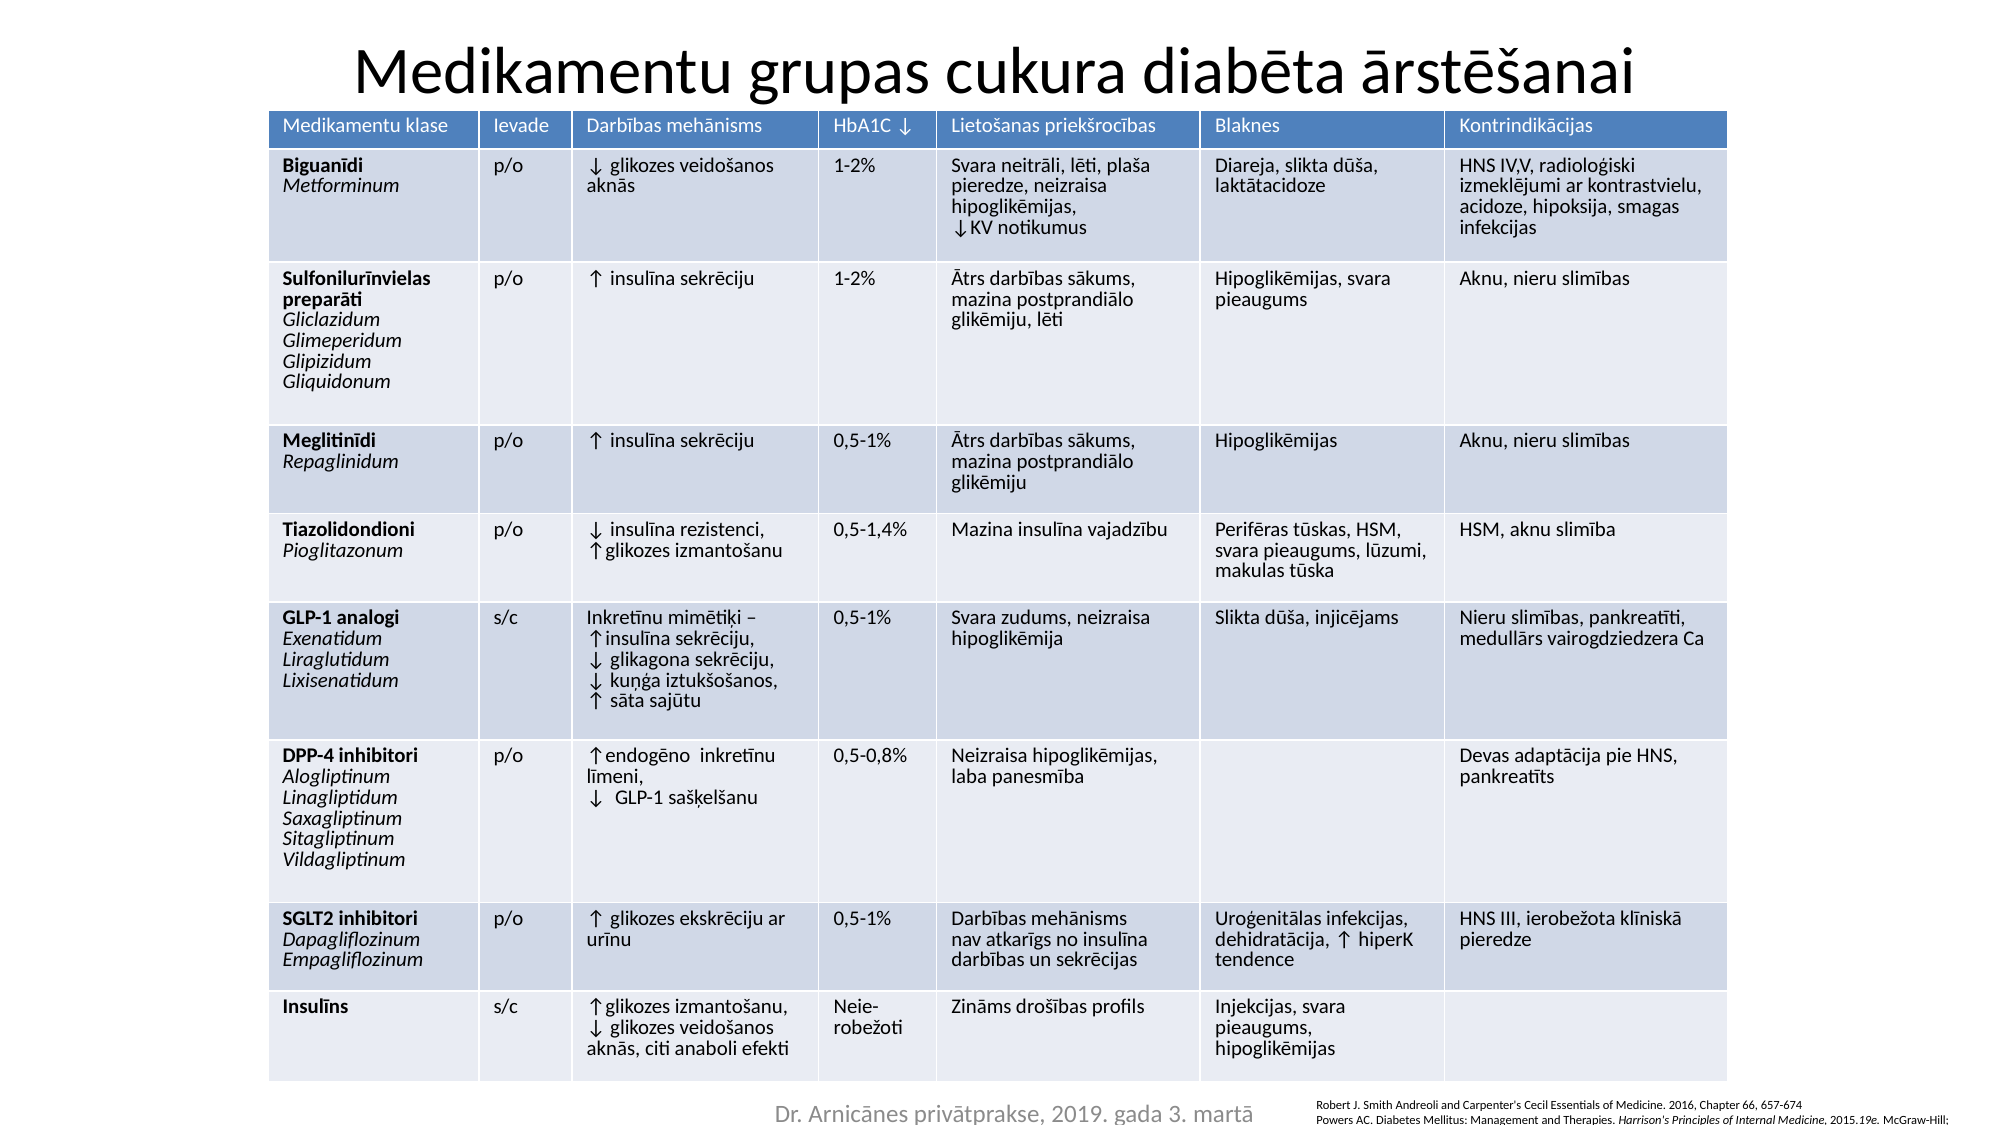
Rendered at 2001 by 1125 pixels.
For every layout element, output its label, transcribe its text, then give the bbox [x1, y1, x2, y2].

table_cell p/o [480, 741, 571, 902]
table_header Lietošanas priekšrocības [937, 114, 1199, 148]
table_cell GLP-1 analogi Exenatidum Liraglutidum Lixisenatidum [269, 603, 478, 739]
table_cell Svara neitrāli, lēti, plaša pieredze, neizraisa hipoglikēmijas, ↓KV notikumus [937, 150, 1199, 261]
table_cell Tiazolidondioni Pioglitazonum [269, 514, 478, 601]
table_header Blaknes [1201, 114, 1444, 148]
table_cell Neizraisa hipoglikēmijas, laba panesmība [937, 741, 1199, 902]
table_cell Uroģenitālas infekcijas, dehidratācija, ↑ hiperK tendence [1201, 903, 1444, 990]
table_cell Neie- robežoti [819, 992, 936, 1081]
table_cell 0,5-1,4% [819, 514, 936, 601]
table_cell Hipoglikēmijas, svara pieaugums [1201, 263, 1444, 424]
table_cell Mazina insulīna vajadzību [937, 514, 1199, 601]
table_cell p/o [480, 426, 571, 513]
table_cell p/o [480, 263, 571, 424]
table_cell 0,5-1% [819, 426, 936, 513]
table_cell Biguanīdi Metforminum [269, 150, 478, 261]
table_cell ↑ glikozes ekskrēciju ar urīnu [573, 903, 818, 990]
table_cell [1445, 992, 1727, 1081]
table_cell 1-2% [819, 263, 936, 424]
table_cell ↓ insulīna rezistenci, ↑glikozes izmantošanu [573, 514, 818, 601]
footer Dr. Arnicānes privātprakse, 2019. gada 3. martā [698, 1082, 1332, 1125]
table_cell SGLT2 inhibitori Dapagliflozinum Empagliflozinum [269, 903, 478, 990]
table_cell Sulfonilurīnvielas preparāti Gliclazidum Glimeperidum Glipizidum Gliquidonum [269, 263, 478, 424]
table_cell [1201, 741, 1444, 902]
table_header HbA1C ↓ [819, 114, 936, 148]
table_cell Devas adaptācija pie HNS, pankreatīts [1445, 741, 1727, 902]
table_cell Ātrs darbības sākums, mazina postprandiālo glikēmiju, lēti [937, 263, 1199, 424]
table_cell Hipoglikēmijas [1201, 426, 1444, 513]
table_cell Zināms drošības profils [937, 992, 1199, 1081]
table_cell s/c [480, 992, 571, 1081]
table_cell ↑glikozes izmantošanu, ↓ glikozes veidošanos aknās, citi anaboli efekti [573, 992, 818, 1081]
table_cell p/o [480, 150, 571, 261]
table_cell DPP-4 inhibitori Alogliptinum Linagliptidum Saxagliptinum Sitagliptinum Vildagliptinum [269, 741, 478, 902]
table_cell p/o [480, 903, 571, 990]
table_cell 1-2% [819, 150, 936, 261]
table_cell Ātrs darbības sākums, mazina postprandiālo glikēmiju [937, 426, 1199, 513]
table_cell 0,5-1% [819, 603, 936, 739]
table_cell p/o [480, 514, 571, 601]
table_cell ↑ insulīna sekrēciju [573, 263, 818, 424]
table_header Darbības mehānisms [573, 114, 818, 148]
text_box Robert J. Smith Andreoli and Carpenter's Cecil Essentials of Medicine. 2016, Chapter 66, 657-674 Powers AC. Diabetes Mellitus: Management and Therapies. Harrison's Principles of Internal Medicine, 2015.19e. McGraw-Hill; [1332, 1089, 1978, 1125]
table_cell Perifēras tūskas, HSM, svara pieaugums, lūzumi, makulas tūska [1201, 514, 1444, 601]
table_cell 0,5-0,8% [819, 741, 936, 902]
table_cell Inkretīnu mimētiķi – ↑insulīna sekrēciju, ↓ glikagona sekrēciju, ↓ kuņģa iztukšošanos, ↑ sāta sajūtu [573, 603, 818, 739]
table_cell Slikta dūša, injicējams [1201, 603, 1444, 739]
table_cell Meglitinīdi Repaglinidum [269, 426, 478, 513]
table_cell HNS IV,V, radioloģiski izmeklējumi ar kontrastvielu, acidoze, hipoksija, smagas infekcijas [1445, 150, 1727, 261]
table_cell Injekcijas, svara pieaugums, hipoglikēmijas [1201, 992, 1444, 1081]
table_cell HNS III, ierobežota klīniskā pieredze [1445, 903, 1727, 990]
table_cell ↑ insulīna sekrēciju [573, 426, 818, 513]
table_cell Aknu, nieru slimības [1445, 263, 1727, 424]
table_cell Svara zudums, neizraisa hipoglikēmija [937, 603, 1199, 739]
table_cell 0,5-1% [819, 903, 936, 990]
table_cell Insulīns [269, 992, 478, 1081]
table_cell Nieru slimības, pankreatīti, medullārs vairogdziedzera Ca [1445, 603, 1727, 739]
table_cell ↑endogēno inkretīnu līmeni, ↓ GLP-1 sašķelšanu [573, 741, 818, 902]
table_header Kontrindikācijas [1445, 114, 1727, 148]
table_header Medikamentu klase [269, 111, 478, 148]
table_cell Aknu, nieru slimības [1445, 426, 1727, 513]
table_cell Darbības mehānisms nav atkarīgs no insulīna darbības un sekrēcijas [937, 903, 1199, 990]
table_cell Diareja, slikta dūša, laktātacidoze [1201, 150, 1444, 261]
table_cell s/c [480, 603, 571, 739]
text_box Medikamentu grupas cukura diabēta ārstēšanai [338, 19, 1750, 114]
table_header Ievade [480, 114, 571, 148]
table_cell ↓ glikozes veidošanos aknās [573, 150, 818, 261]
table_cell HSM, aknu slimība [1445, 514, 1727, 601]
